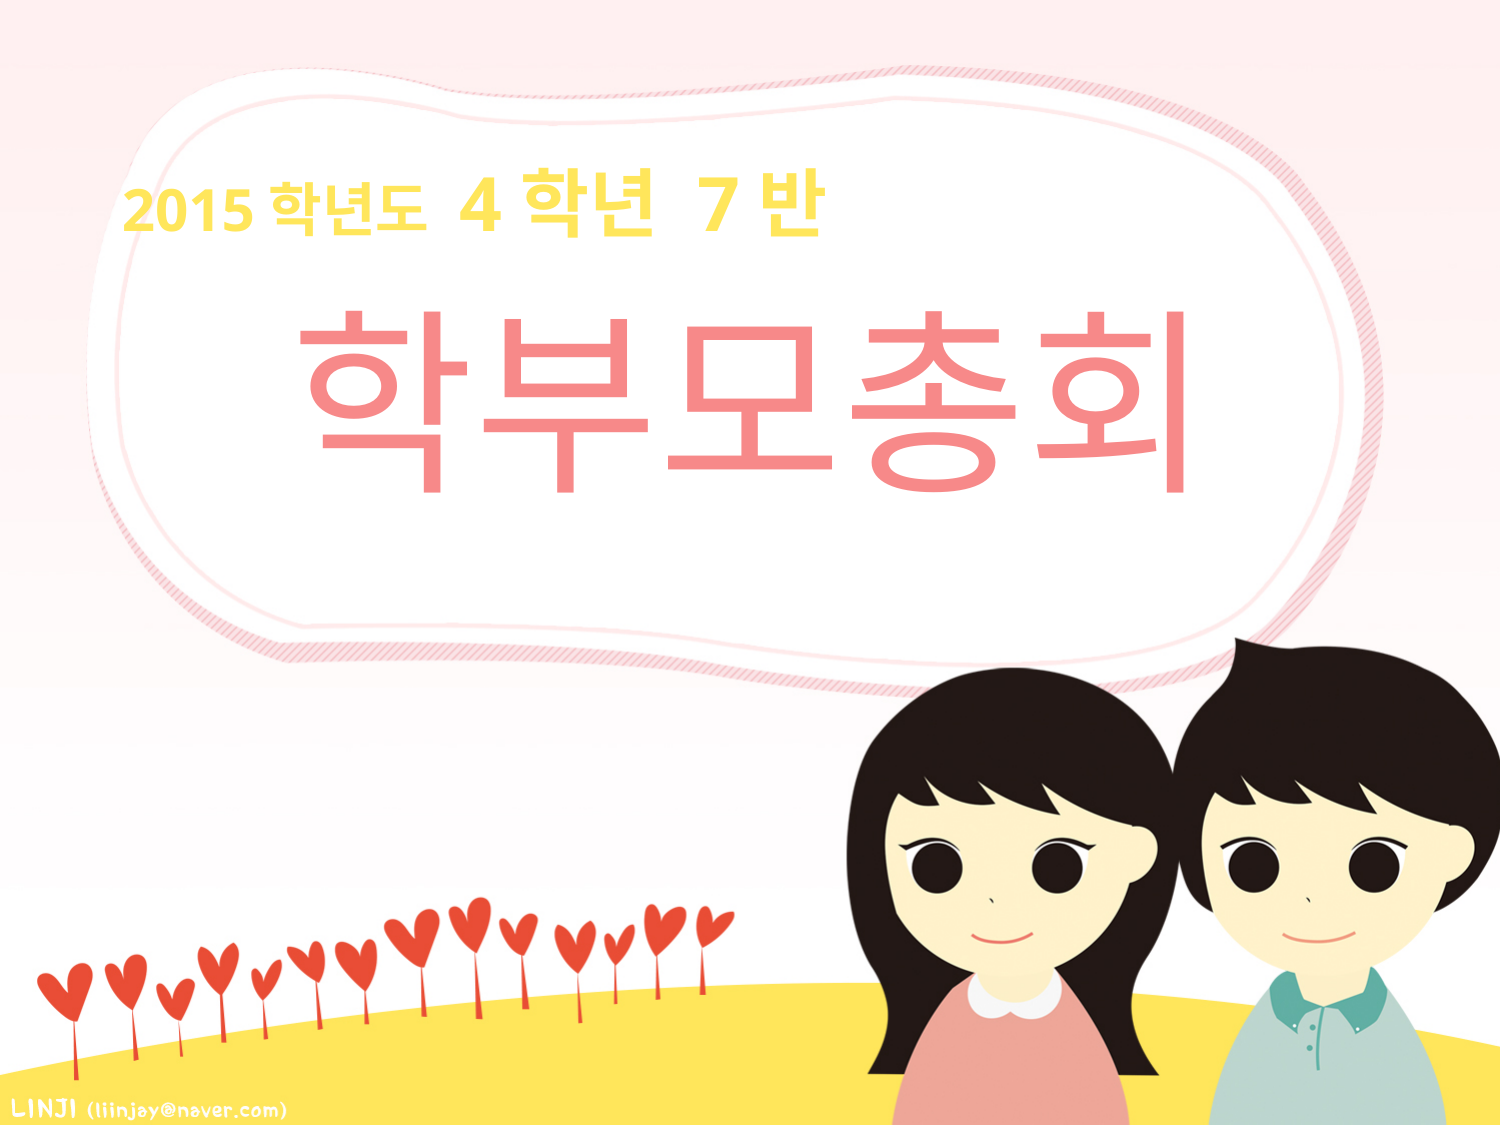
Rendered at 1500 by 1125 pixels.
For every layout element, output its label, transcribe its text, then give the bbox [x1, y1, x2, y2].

text_box 2015학년도 4학년 7반 [107, 148, 843, 254]
title 학부모총회 [230, 255, 1270, 539]
picture [0, 0, 1500, 1125]
